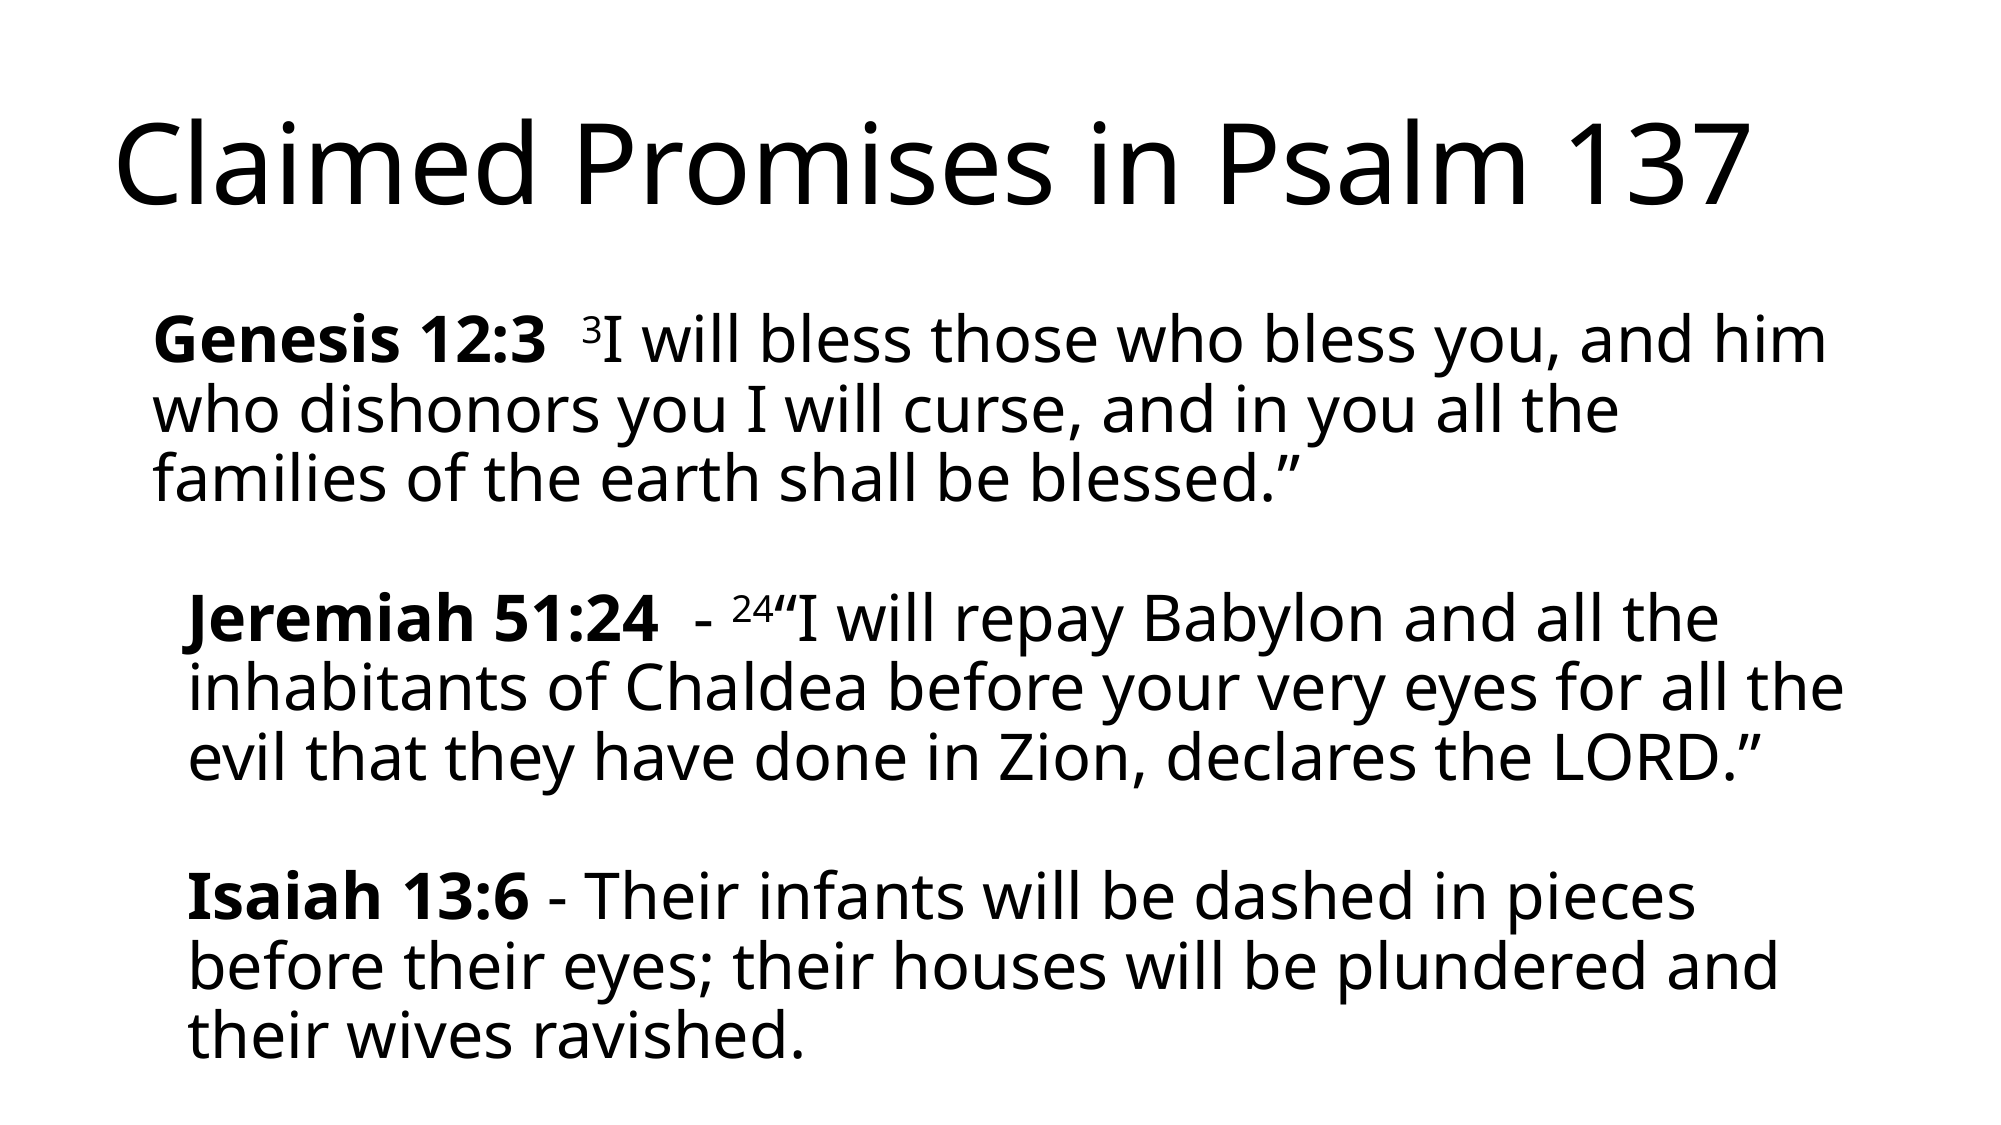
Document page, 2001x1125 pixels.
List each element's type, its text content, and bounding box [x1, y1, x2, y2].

list Genesis 12:3 3I will bless those who bless you, and him who dishonors you I will curse, and in you all the families of the earth shall be blessed.” Jeremiah 51:24 - 24“I will repay Babylon and all the inhabitants of Chaldea before your very eyes for all the evil that they have done in Zion, declares the Lord.” Isaiah 13:6 - Their infants will be dashed in pieces before their eyes; their houses will be plundered and their wives ravished. [137, 299, 1863, 1089]
title Claimed Promises in Psalm 137 [97, 59, 1863, 278]
